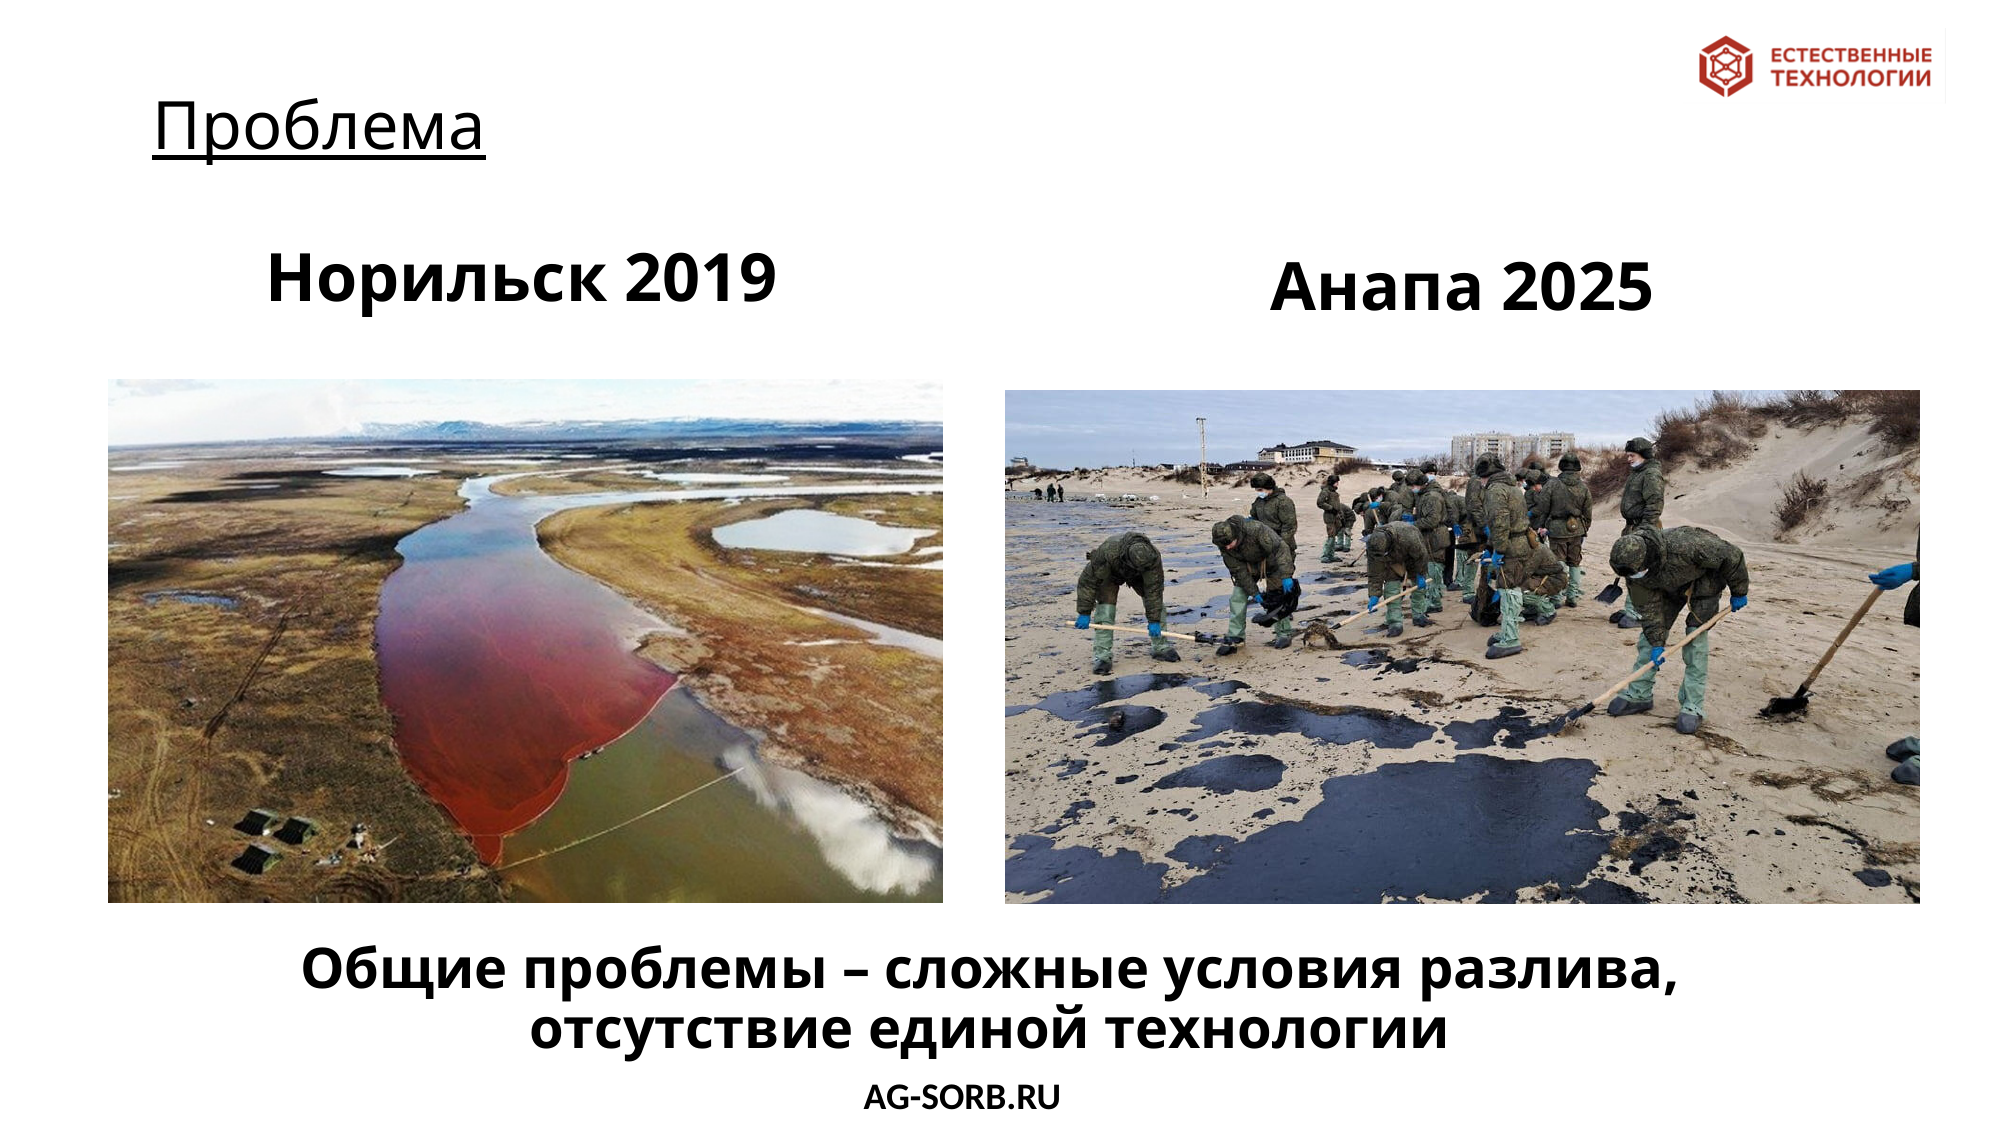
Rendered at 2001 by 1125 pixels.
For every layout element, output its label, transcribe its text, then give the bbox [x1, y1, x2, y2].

picture [108, 379, 943, 903]
picture [1683, 28, 1946, 104]
text_box Анапа 2025 [1042, 220, 1884, 358]
picture [1005, 389, 1920, 904]
title Проблема [137, 59, 979, 197]
text_box Норильск 2019 [100, 211, 943, 348]
text_box Общие проблемы – сложные условия разлива, отсутствие единой технологии [232, 931, 1748, 1069]
text_box AG-SORB.RU [848, 1064, 1077, 1124]
